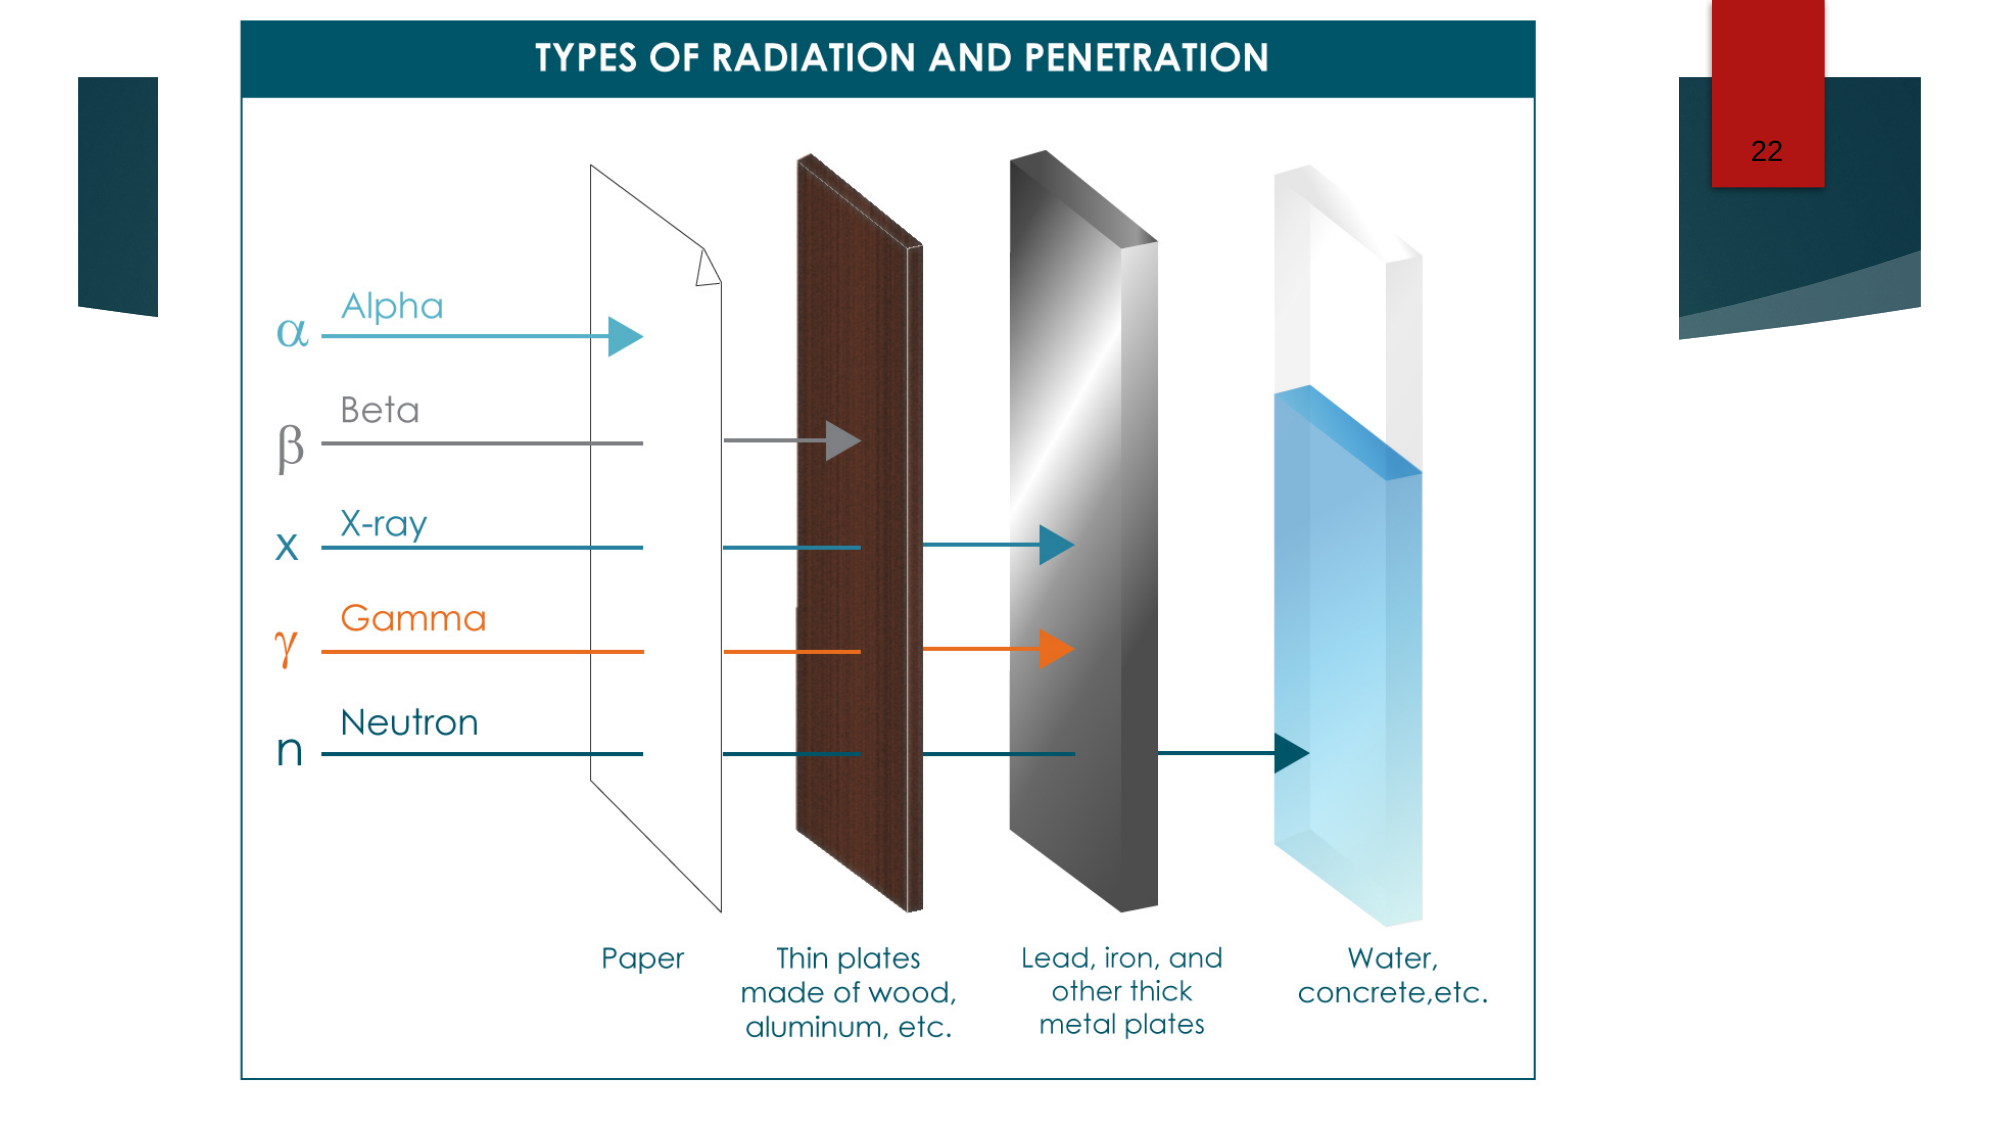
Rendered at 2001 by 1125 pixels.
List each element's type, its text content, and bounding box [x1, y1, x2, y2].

picture [158, 0, 1680, 1125]
slide_number 22 [1698, 48, 1836, 175]
